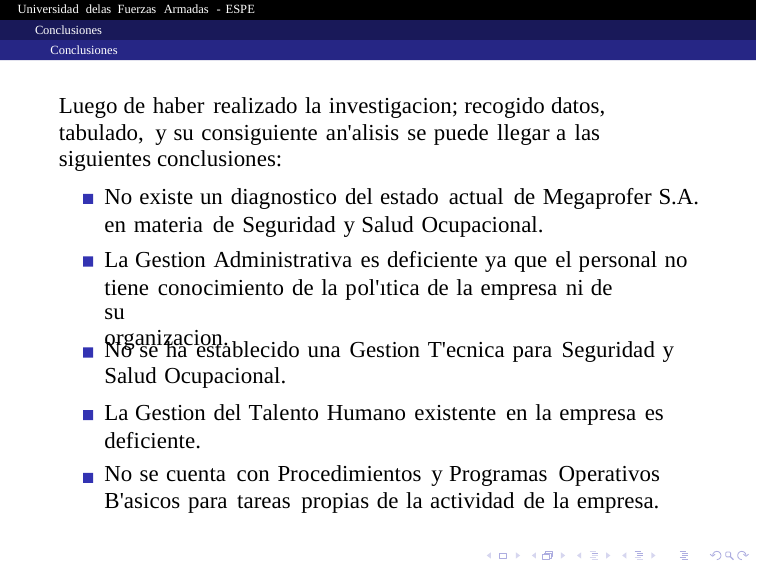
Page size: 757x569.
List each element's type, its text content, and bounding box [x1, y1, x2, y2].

text_box ostico del estado actual de Megaprofer S.A. [279, 184, 703, 212]
text_box [83, 472, 94, 483]
text_box en materia de Seguridad y Salud Ocupacional. [102, 212, 550, 240]
text_box No se ha establecido una Gesti Salud Ocupacional. [102, 338, 403, 394]
text_box [83, 256, 94, 267]
text_box [83, 347, 94, 358]
text_box [0, 0, 756, 20]
text_box on del Talento Humano existente en la empresa es [180, 400, 668, 428]
text_box Luego de haber realizado la investigacion; recogido datos, tabulado, y su consiguiente an'alisis se puede llegar a las siguientes conclusiones: [56, 93, 694, 178]
text_box on T'ecnica para Seguridad y [395, 338, 675, 366]
text_box Conclusiones [33, 22, 108, 39]
text_box [543, 552, 551, 560]
text_box La Gesti [102, 247, 180, 275]
text_box La Gesti [102, 400, 180, 428]
text_box [712, 551, 722, 560]
text_box [737, 551, 746, 560]
text_box [0, 40, 756, 61]
text_box tiene conocimiento de la pol'ıtica de la empresa ni de su organizacion. [102, 275, 639, 331]
text_box on Administrativa es deficiente ya que el personal no [180, 247, 691, 275]
text_box No existe un diagn [102, 184, 279, 212]
text_box [83, 410, 94, 421]
text_box [560, 552, 566, 559]
text_box Universidad delas Fuerzas Armadas - ESPE [15, 2, 260, 19]
text_box Conclusiones [48, 42, 123, 60]
text_box [83, 193, 94, 204]
text_box [0, 20, 756, 40]
text_box [515, 552, 521, 559]
text_box deficiente. No se cuenta con Procedimientos y Programas Operativos B'asicos para tareas propias de la actividad de la empresa. [102, 429, 665, 519]
